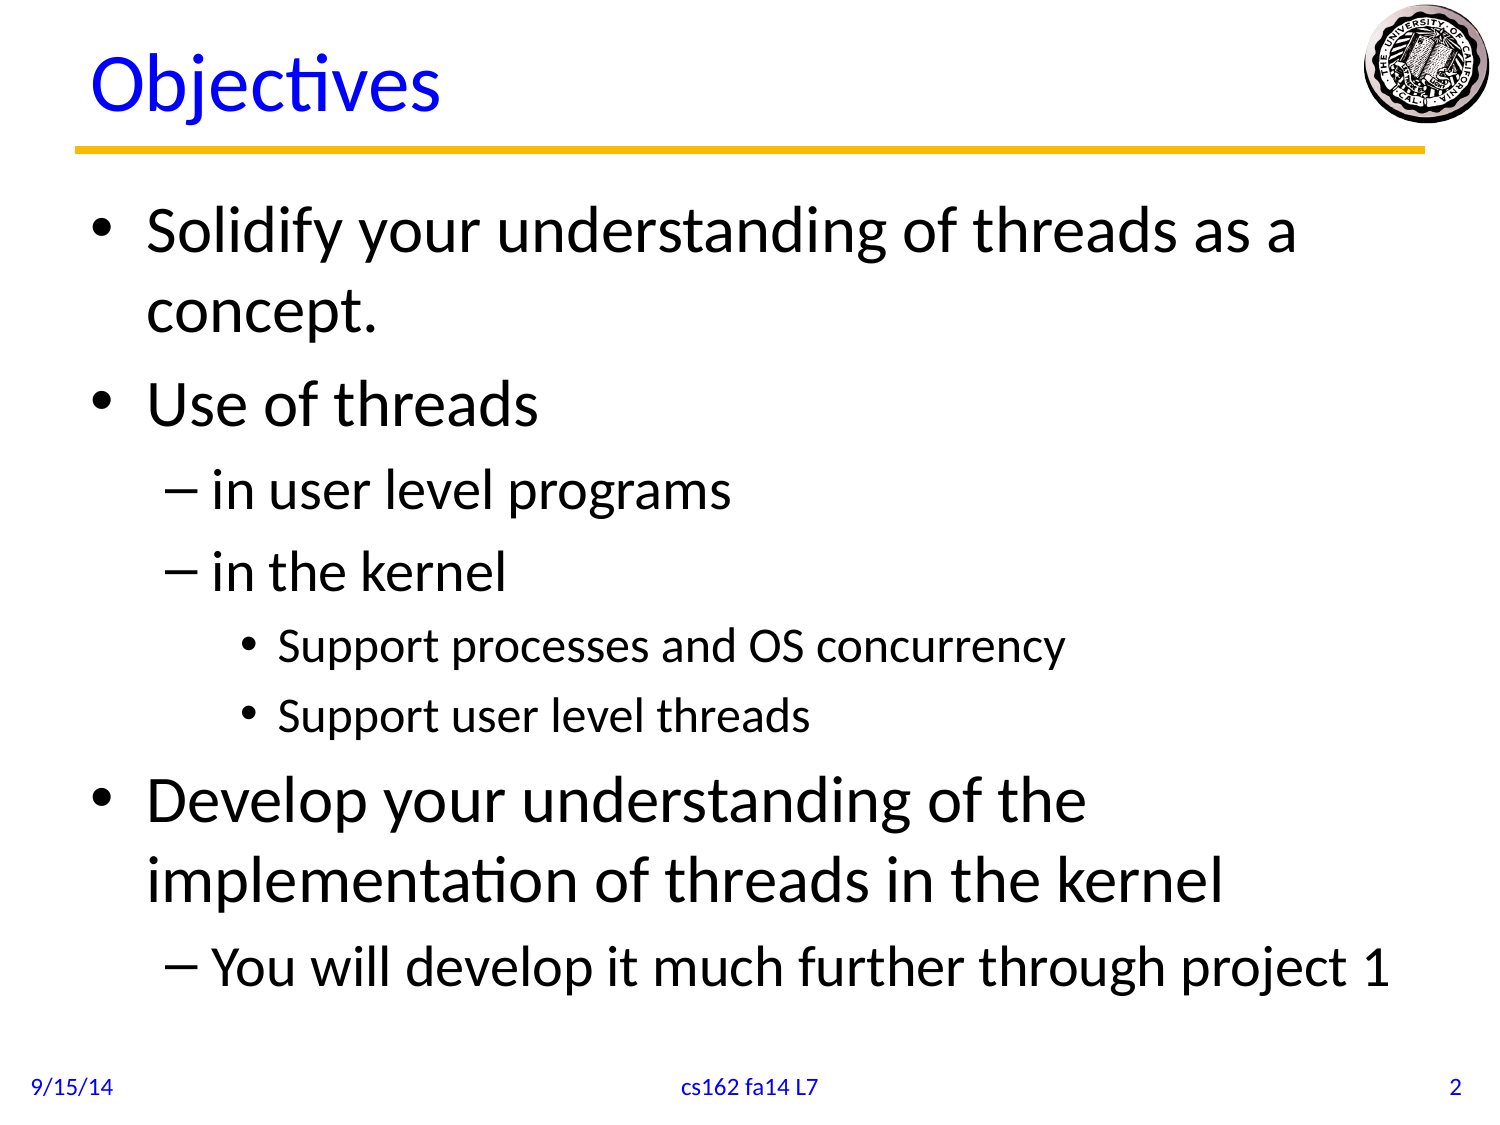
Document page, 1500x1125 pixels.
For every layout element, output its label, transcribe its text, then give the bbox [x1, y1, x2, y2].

list Solidify your understanding of threads as a concept. Use of threads in user level programs in the kernel Support processes and OS concurrency Support user level threads Develop your understanding of the implementation of threads in the kernel You will develop it much further through project 1 [75, 178, 1425, 1035]
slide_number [15, 1055, 366, 1115]
slide_number 2 [1127, 1055, 1478, 1115]
picture [1350, 0, 1500, 127]
title Objectives [75, 6, 1425, 150]
footer cs162 fa14 L7 [512, 1055, 988, 1115]
